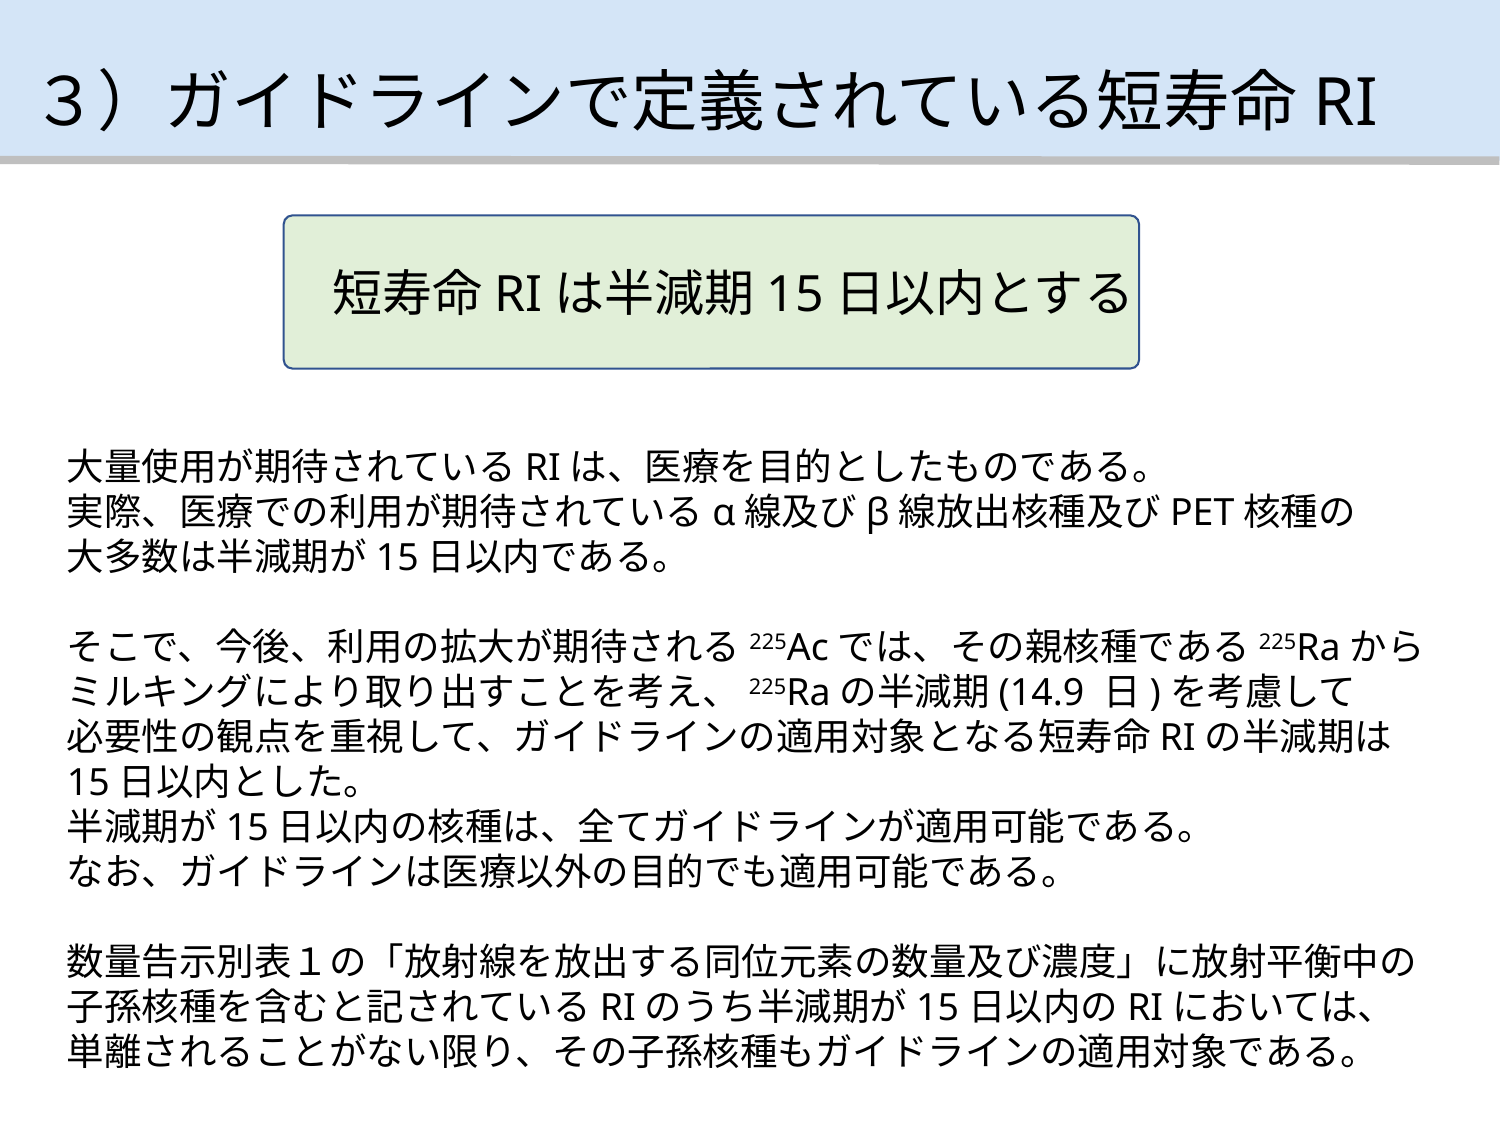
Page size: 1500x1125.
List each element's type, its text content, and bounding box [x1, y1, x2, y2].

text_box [0, 0, 1500, 161]
text_box 短寿命RIは半減期15日以内とする [0, 253, 1364, 434]
text_box [283, 215, 1140, 253]
text_box 大量使用が期待されているRIは、医療を目的としたものである。 実際、医療での利用が期待されているα線及びβ線放出核種及びPET核種の 大多数は半減期が15日以内である。 そこで、今後、利用の拡大が期待される225Acでは、その親核種である225Raから ミルキングにより取り出すことを考え、225Raの半減期(14.9 日)を考慮して 必要性の観点を重視して、ガイドラインの適用対象となる短寿命RIの半減期は 15日以内とした。 半減期が15日以内の核種は、全てガイドラインが適用可能である。 なお、ガイドラインは医療以外の目的でも適用可能である。 数量告示別表１の「放射線を放出する同位元素の数量及び濃度」に放射平衡中の 子孫核種を含むと記されているRIのうち半減期が15日以内のRIにおいては、 単離されることがない限り、その子孫核種もガイドラインの適用対象である。 [0, 435, 1500, 1081]
